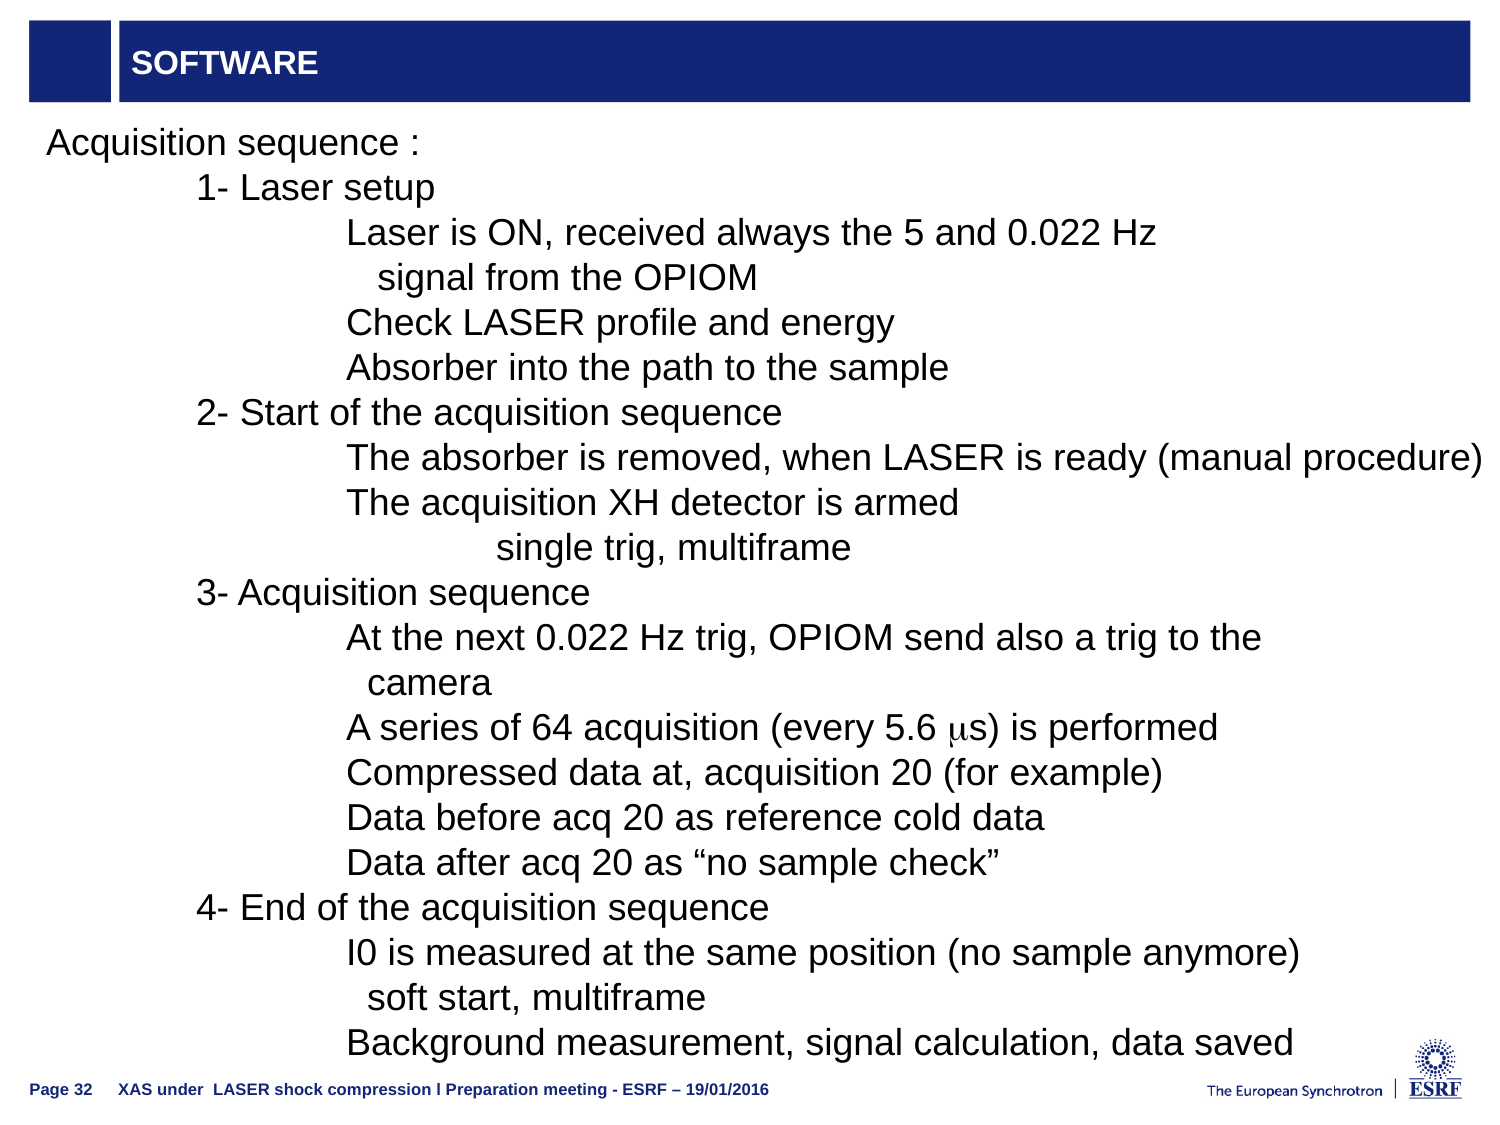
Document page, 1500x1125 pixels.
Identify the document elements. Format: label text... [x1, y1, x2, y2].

text_box Acquisition sequence : 1- Laser setup Laser is ON, received always the 5 and 0.022 Hz signal from the OPIOM Check LASER profile and energy Absorber into the path to the sample 2- Start of the acquisition sequence The absorber is removed, when LASER is ready (manual procedure) The acquisition XH detector is armed single trig, multiframe 3- Acquisition sequence At the next 0.022 Hz trig, OPIOM send also a trig to the camera A series of 64 acquisition (every 5.6 ms) is performed Compressed data at, acquisition 20 (for example) Data before acq 20 as reference cold data Data after acq 20 as “no sample check” 4- End of the acquisition sequence I0 is measured at the same position (no sample anymore) soft start, multiframe Background measurement, signal calculation, data saved [31, 110, 1499, 1115]
picture [1175, 1018, 1500, 1125]
title software [119, 20, 1471, 103]
